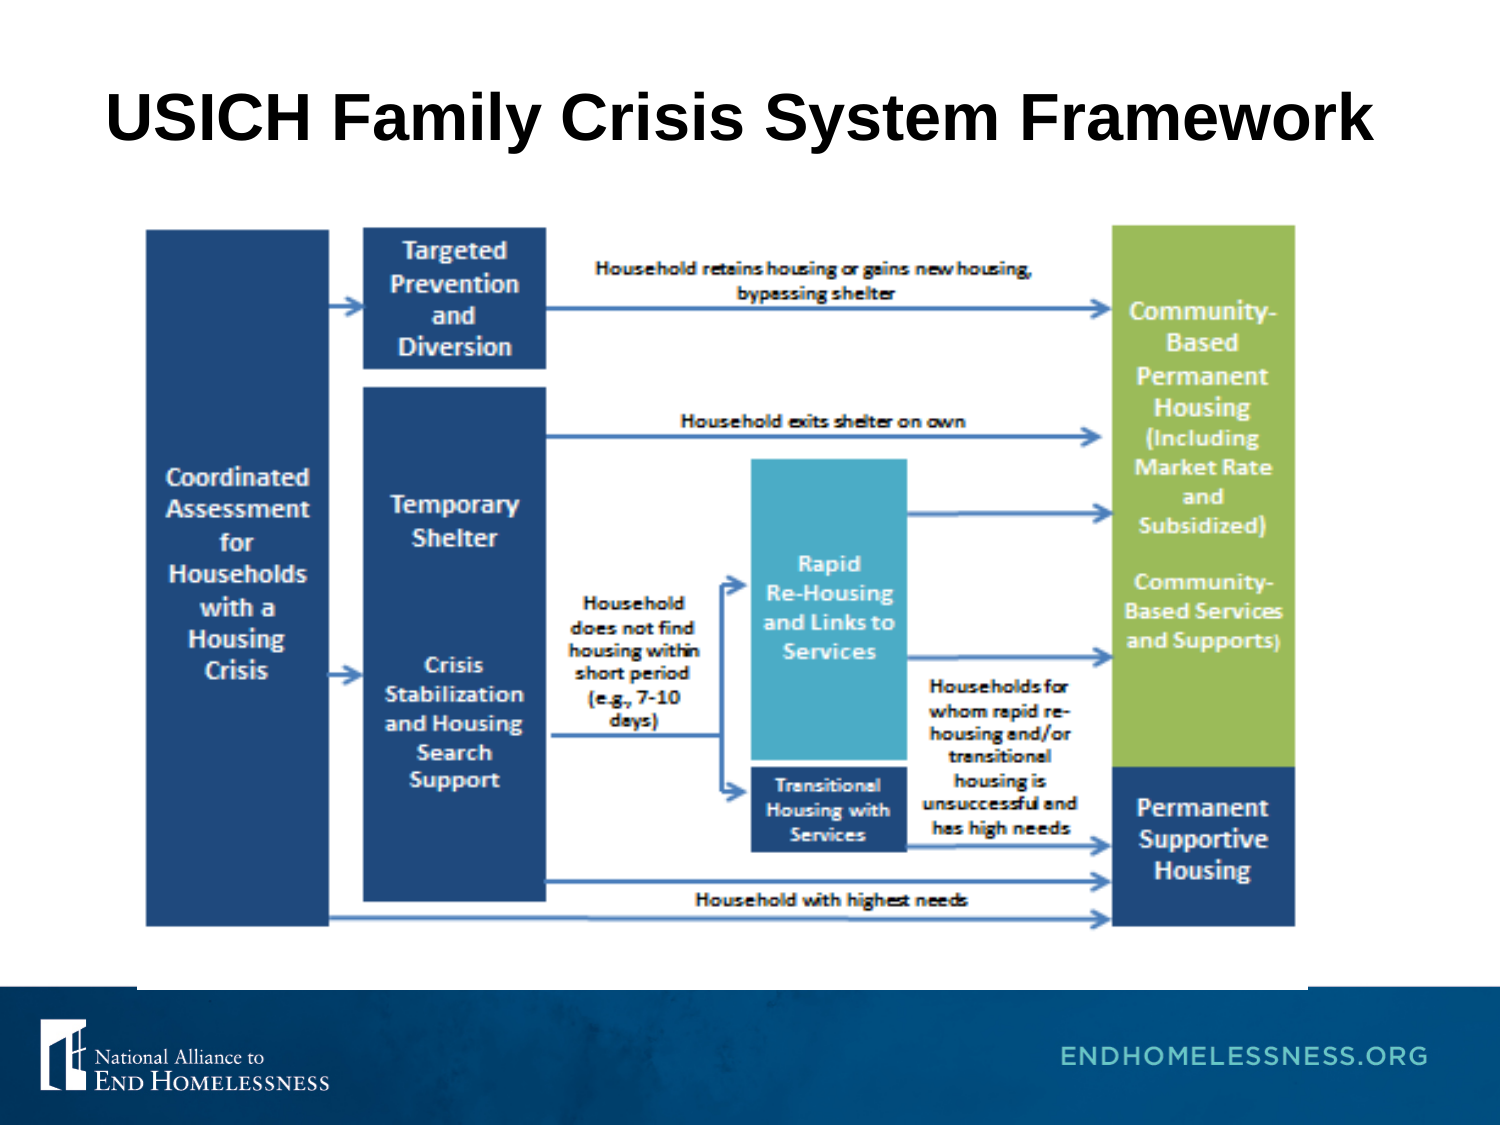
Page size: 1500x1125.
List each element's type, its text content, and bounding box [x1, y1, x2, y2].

title USICH Family Crisis System Framework [75, 45, 1425, 182]
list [137, 181, 1308, 990]
picture [0, 0, 1500, 1125]
